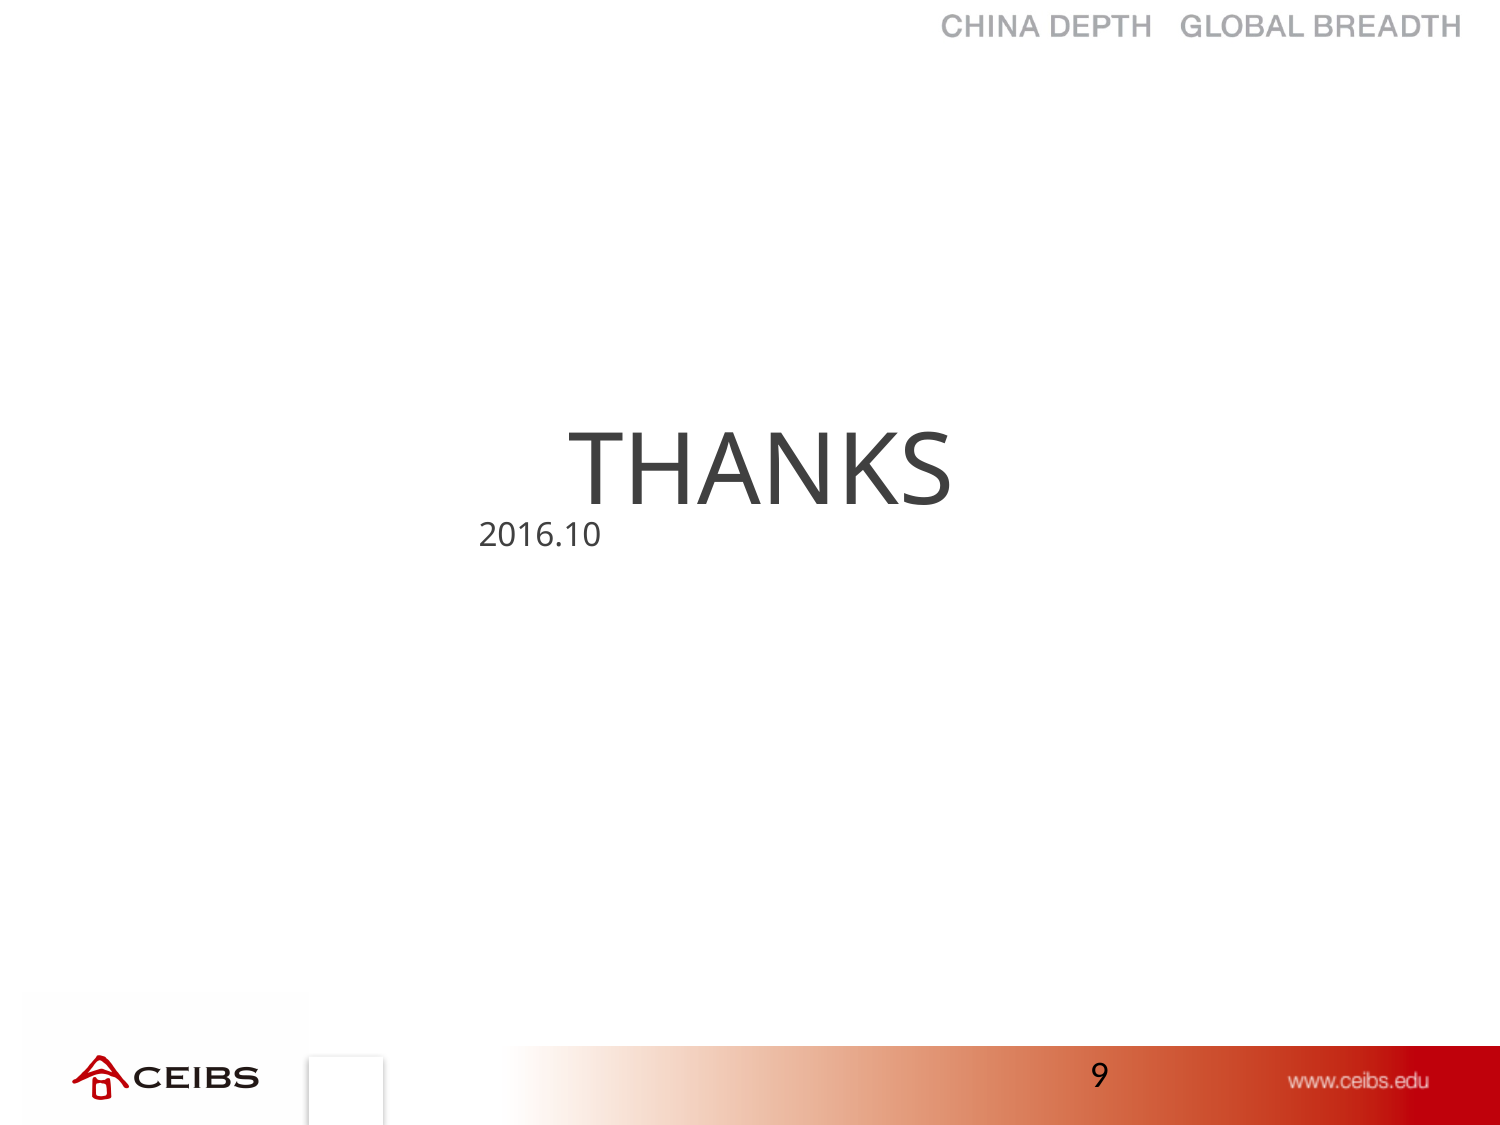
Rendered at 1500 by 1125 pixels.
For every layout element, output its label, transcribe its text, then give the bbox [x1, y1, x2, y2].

picture [22, 992, 379, 1125]
text_box THANKS [553, 397, 970, 532]
slide_number 9 [1074, 1042, 1425, 1103]
text_box 2016.10 [463, 505, 617, 561]
picture [932, 0, 1475, 50]
